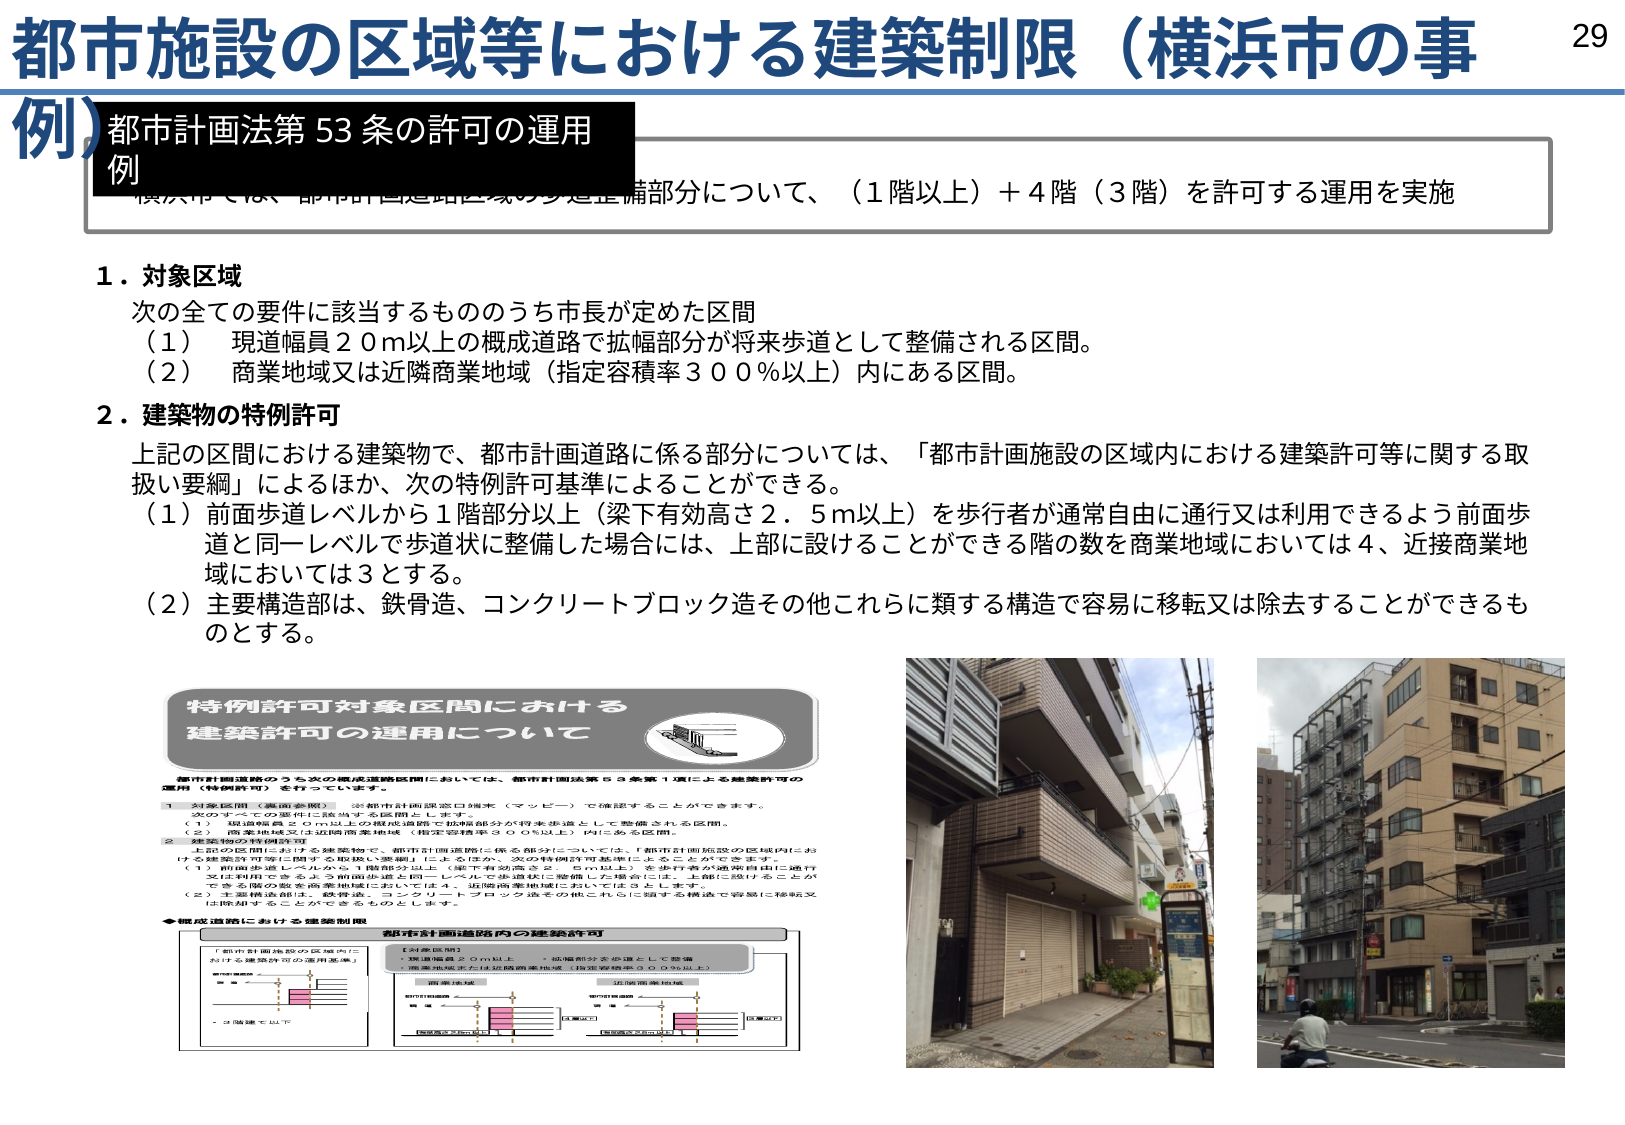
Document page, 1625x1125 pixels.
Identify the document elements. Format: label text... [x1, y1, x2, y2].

picture [1257, 657, 1565, 1068]
text_box ・横浜市では、都市計画道路区域の歩道整備部分について、（１階以上）＋４階（３階）を許可する運用を実施 [93, 175, 1492, 216]
text_box 都市施設の区域等における建築制限（横浜市の事例） [0, 0, 1623, 175]
text_box 次の全ての要件に該当するもののうち市長が定めた区間 （１） 現道幅員２０ｍ以上の概成道路で拡幅部分が将来歩道として整備される区間。 （２） 商業地域又は近隣商業地域（指定容積率３００％以上）内にある区間。 [116, 288, 1565, 394]
picture [906, 657, 1214, 1068]
picture [85, 657, 873, 1073]
text_box ２．建築物の特例許可 [77, 392, 417, 437]
text_box １．対象区域 [77, 252, 529, 298]
text_box 上記の区間における建築物で、都市計画道路に係る部分については、「都市計画施設の区域内における建築許可等に関する取扱い要綱」によるほか、次の特例許可基準によることができる。 （１）前面歩道レベルから１階部分以上（梁下有効高さ２．５ｍ以上）を歩行者が通常自由に通行又は利用できるよう前面歩道と同一レベルで歩道状に整備した場合には、上部に設けることができる階の数を商業地域においては４、近接商業地域においては３とする。 （２）主要構造部は、鉄骨造、コンクリートブロック造その他これらに類する構造で容易に移転又は除去することができるものとする。 [116, 430, 1565, 656]
text_box [83, 175, 1553, 234]
